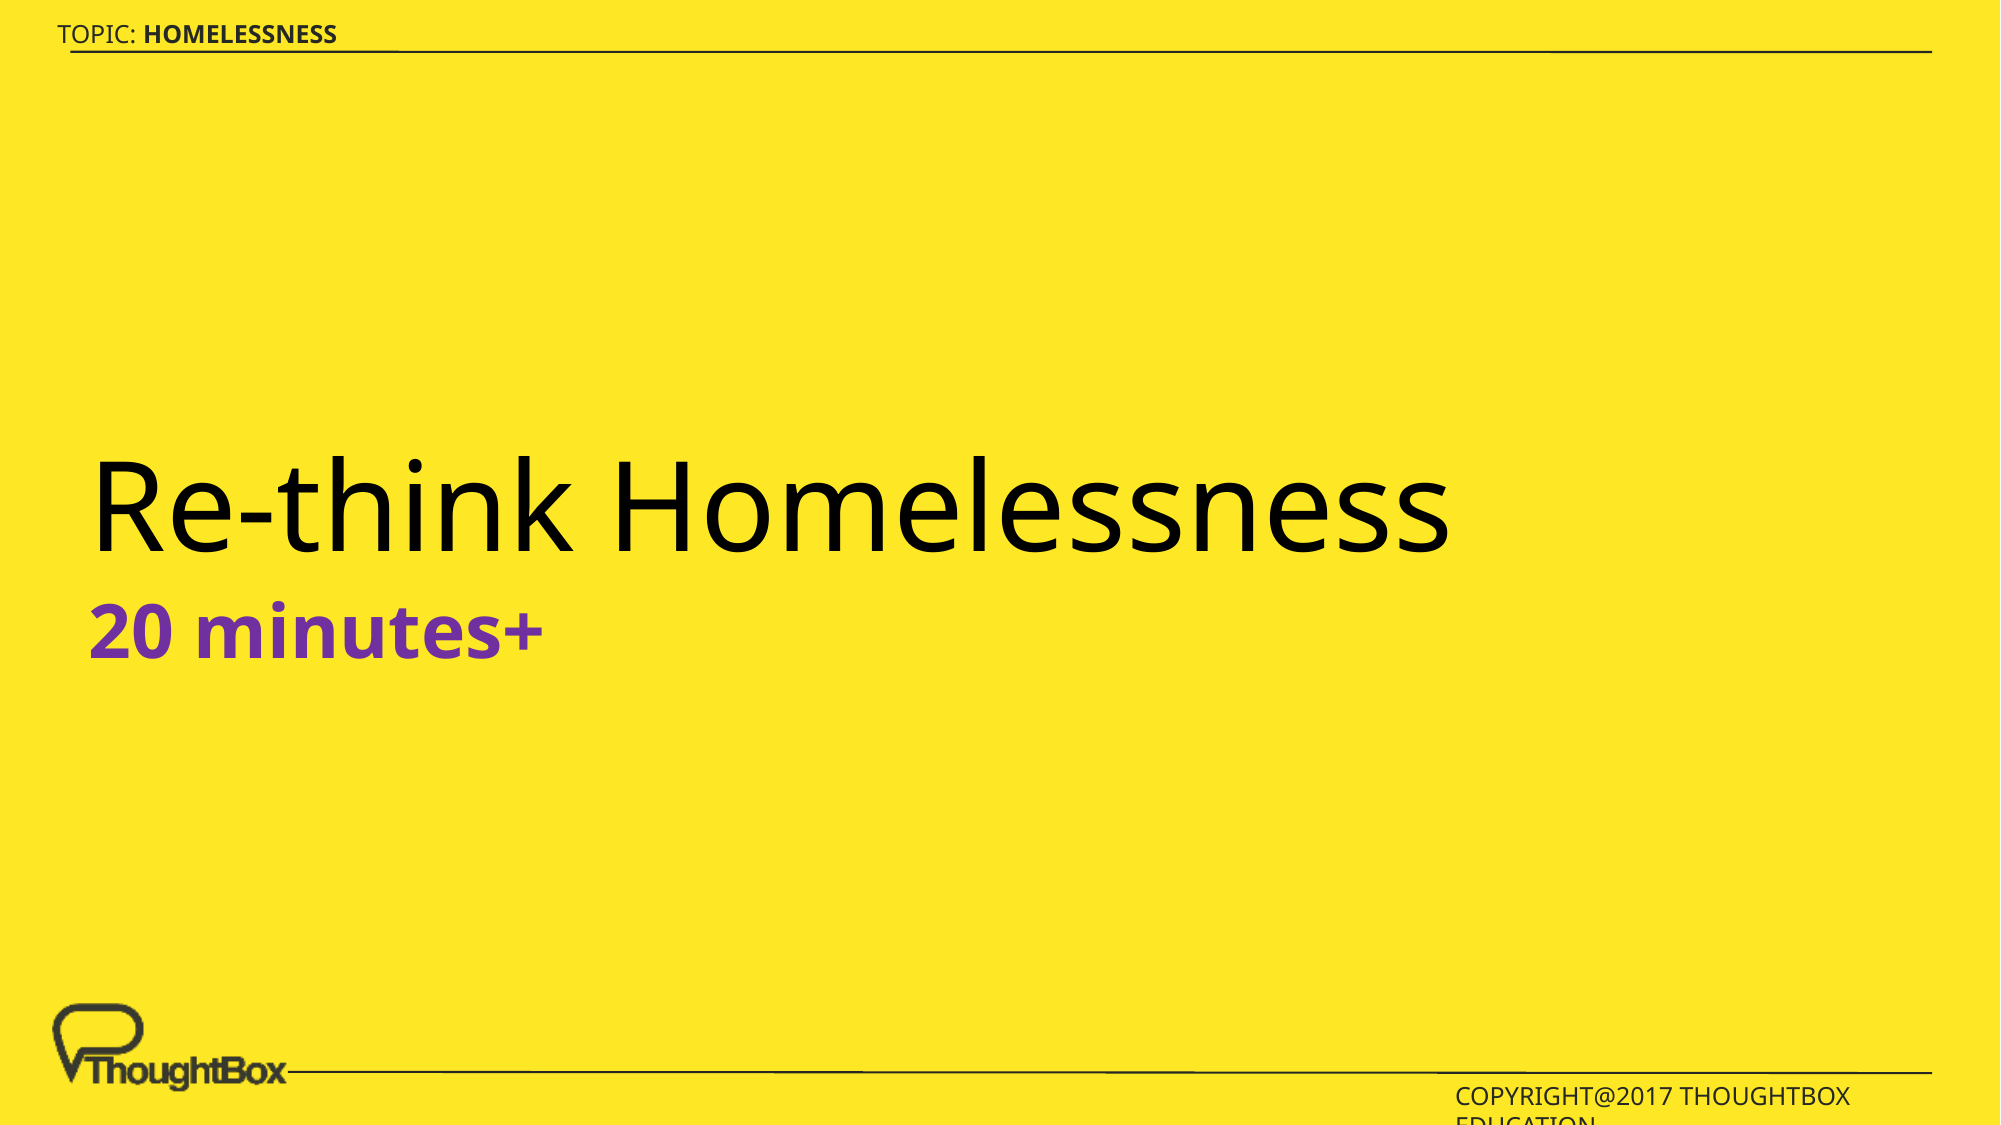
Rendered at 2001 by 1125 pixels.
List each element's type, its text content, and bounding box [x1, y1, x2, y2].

title Re-think Homelessness [73, 109, 1935, 586]
list 20 minutes+ [73, 586, 1935, 837]
picture [51, 1002, 288, 1093]
